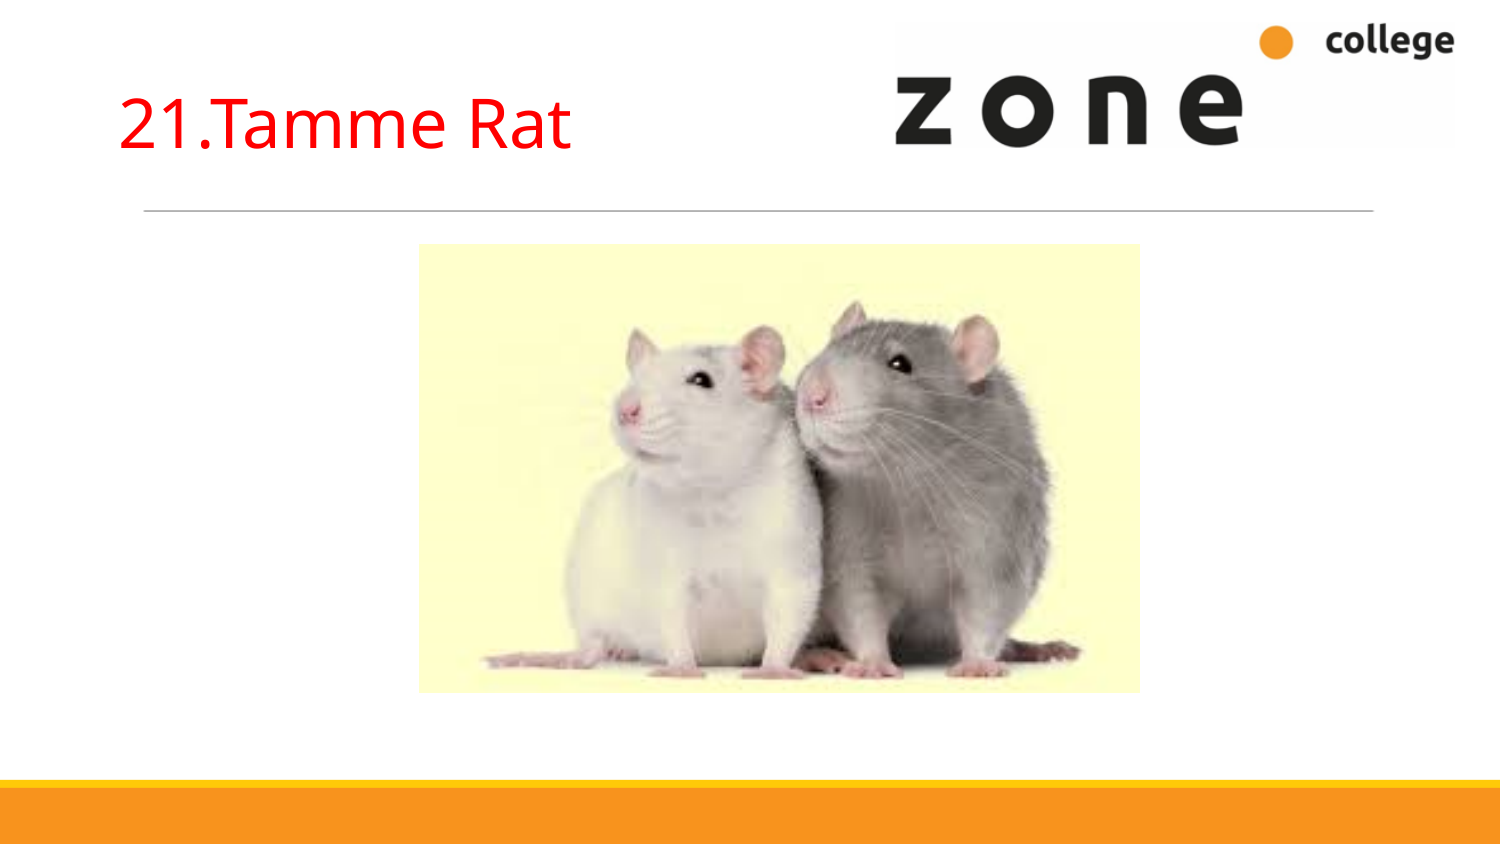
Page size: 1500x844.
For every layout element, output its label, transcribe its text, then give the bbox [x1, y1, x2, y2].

title 21.Tamme Rat [103, 44, 1397, 208]
picture [0, 0, 1500, 844]
